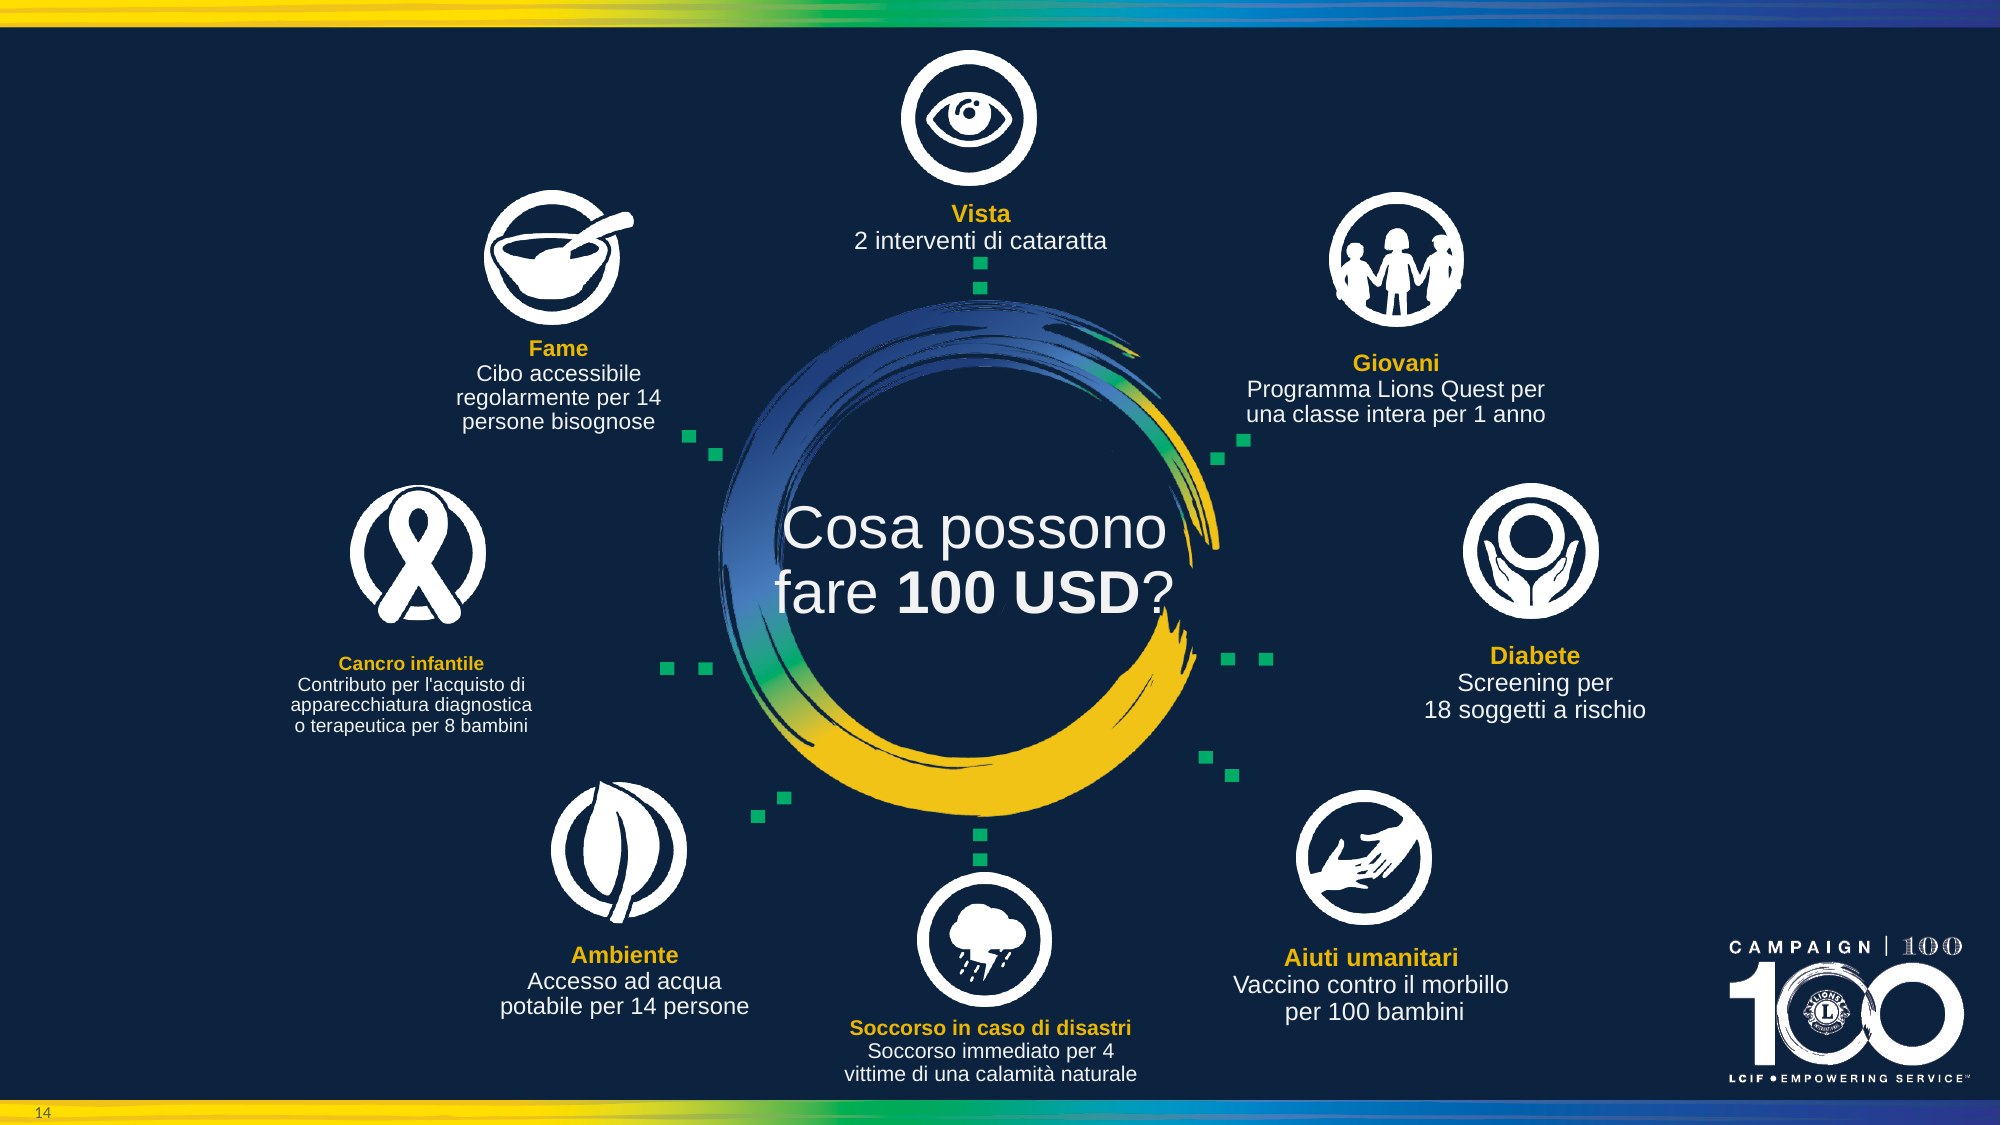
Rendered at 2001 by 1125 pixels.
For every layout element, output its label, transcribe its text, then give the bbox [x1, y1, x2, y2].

text_box [1238, 433, 1252, 448]
text_box [681, 429, 697, 444]
text_box [972, 852, 988, 867]
text_box [659, 661, 676, 676]
text_box Diabete Screening per 18 soggetti a rischio [1363, 627, 1707, 741]
text_box Fame Cibo accessibile regolarmente per 14 persone bisognose [410, 329, 704, 443]
text_box [1258, 652, 1274, 667]
text_box Aiuti umanitari Vaccino contro il morbillo per 100 bambini [1203, 928, 1547, 1042]
picture [0, 0, 2000, 1125]
text_box Vista 2 interventi di cataratta [809, 171, 1153, 283]
text_box Ambiente Accesso ad acqua potabile per 14 persone [484, 924, 766, 1039]
text_box Cancro infantile Contributo per l'acquisto di apparecchiatura diagnostica o terapeutica per 8 bambini [270, 638, 552, 752]
text_box [972, 256, 989, 271]
text_box Giovani Programma Lions Quest per una classe intera per 1 anno [1238, 333, 1568, 447]
text_box [697, 661, 704, 676]
text_box Soccorso in caso di disastri Soccorso immediato per 4 vittime di una calamità naturale [819, 995, 1163, 1109]
